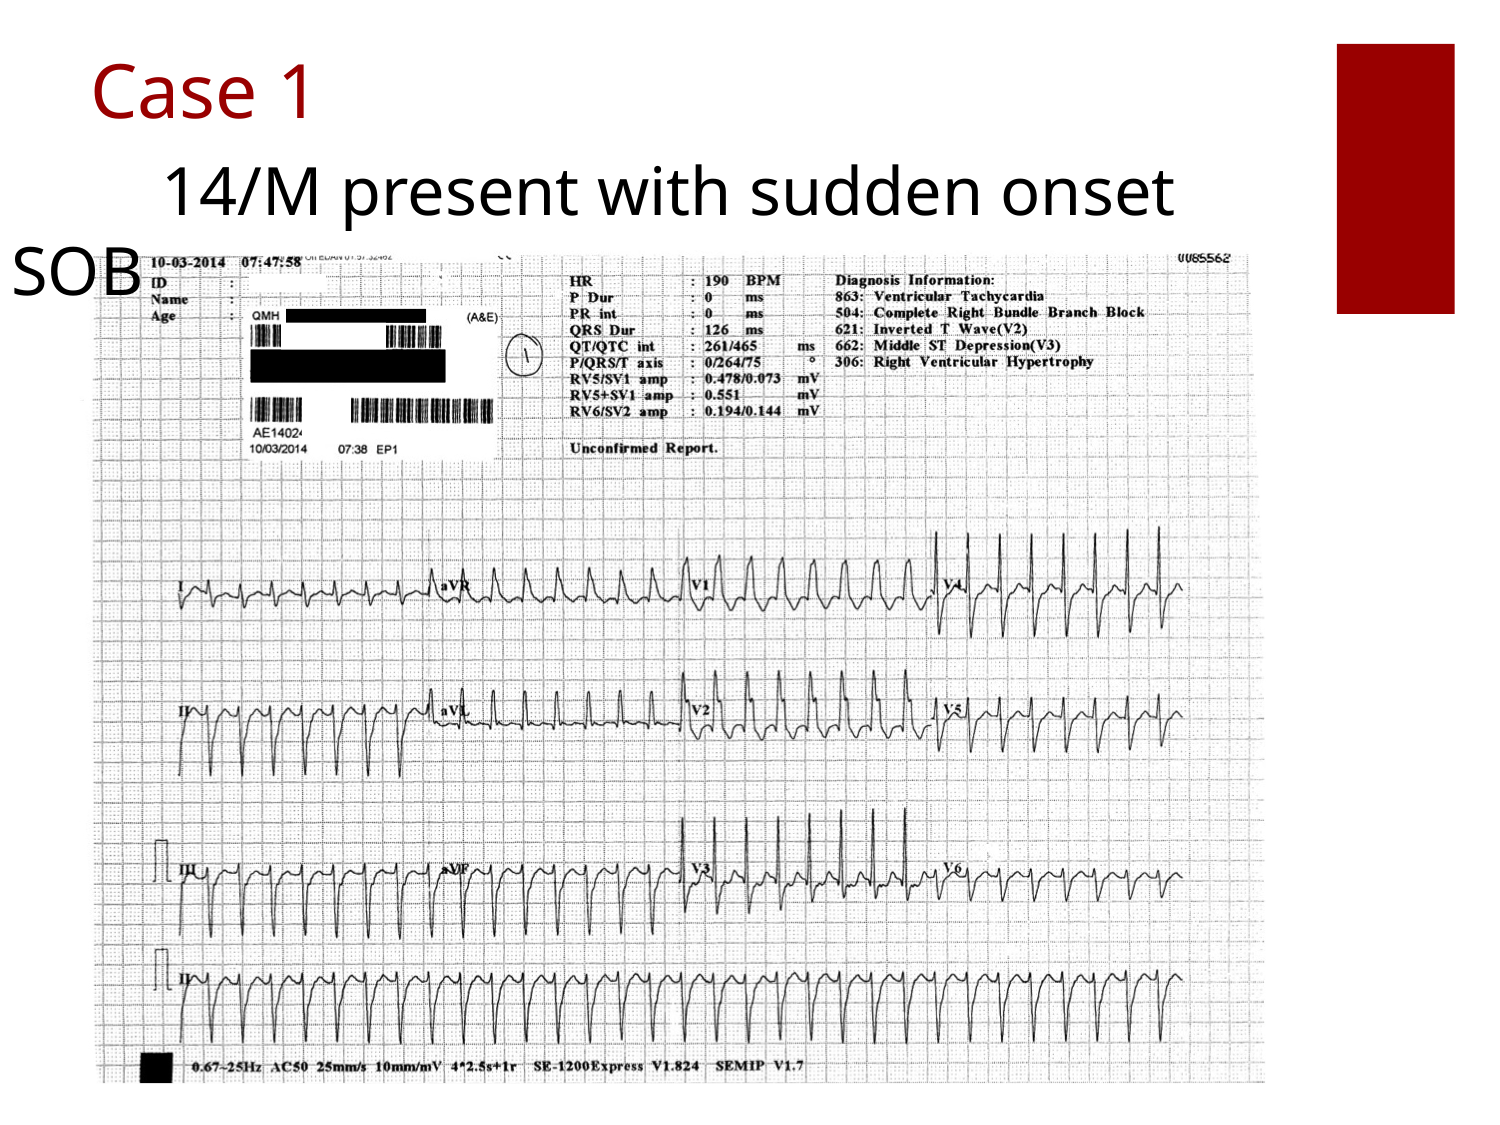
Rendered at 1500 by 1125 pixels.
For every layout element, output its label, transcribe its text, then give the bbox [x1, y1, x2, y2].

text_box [79, 249, 1266, 1084]
title Case 1 [75, 0, 1288, 142]
text_box 14/M present with sudden onset SOB [0, 141, 1288, 884]
